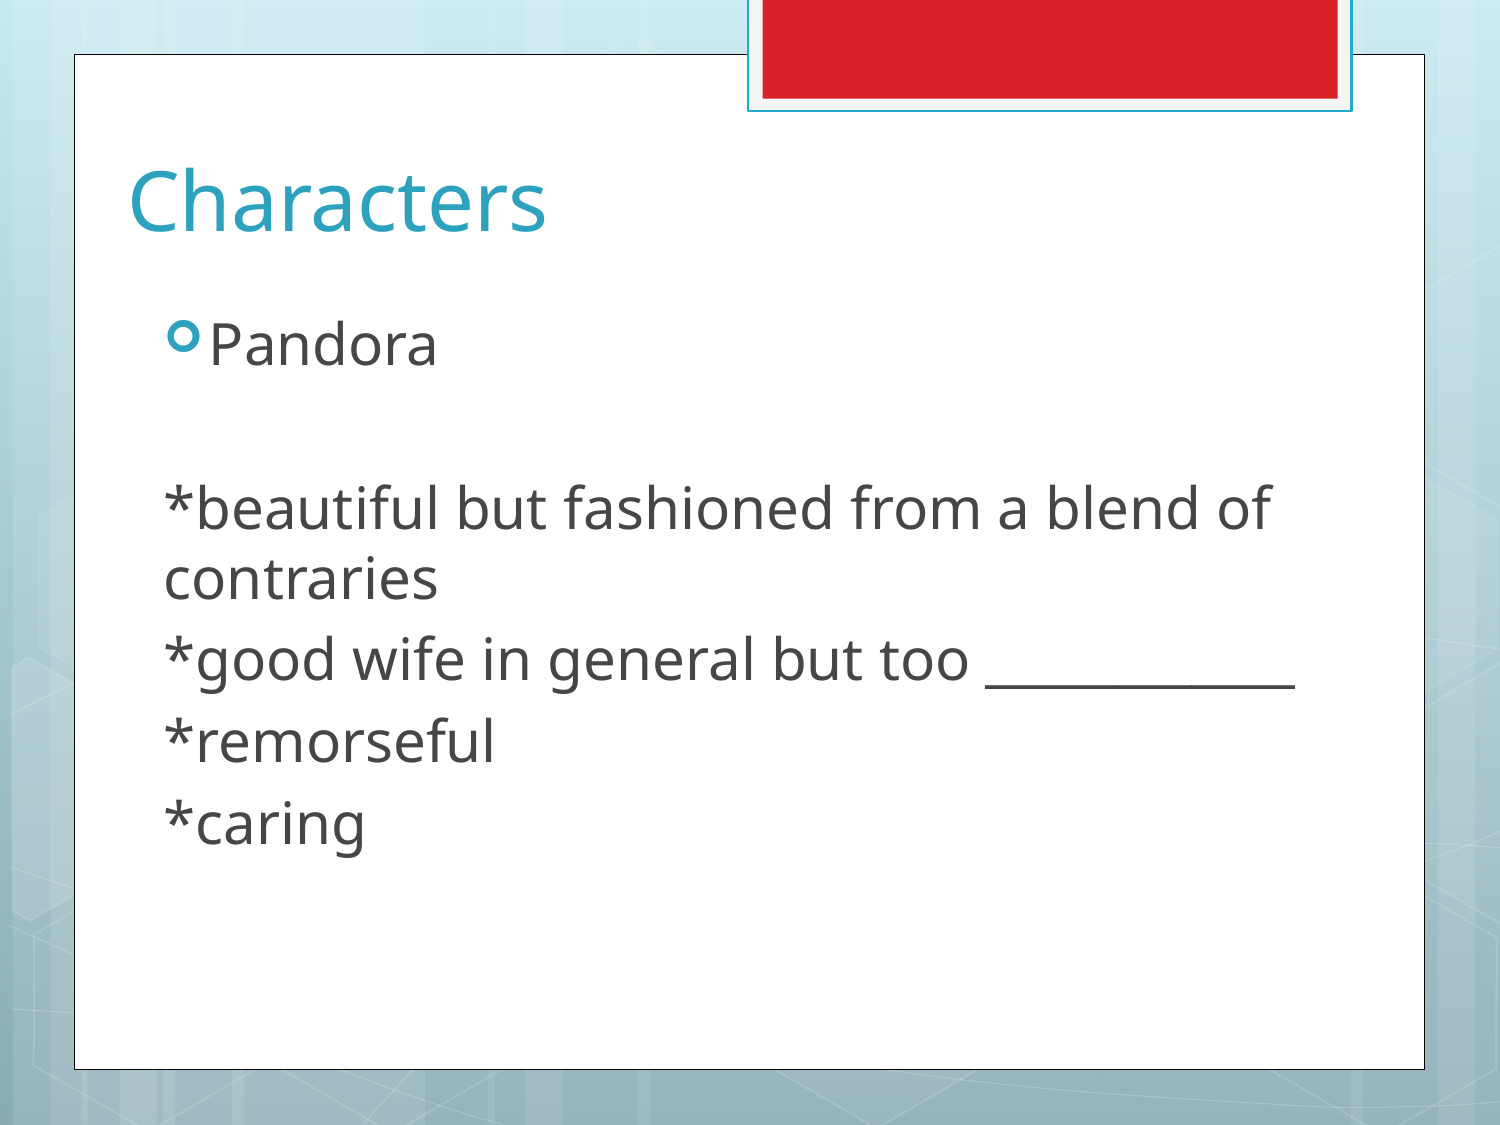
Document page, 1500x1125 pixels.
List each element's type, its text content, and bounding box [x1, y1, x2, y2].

list Pandora *beautiful but fashioned from a blend of contraries *good wife in general but too ____________ *remorseful *caring [137, 299, 1400, 876]
title Characters [112, 137, 1265, 257]
